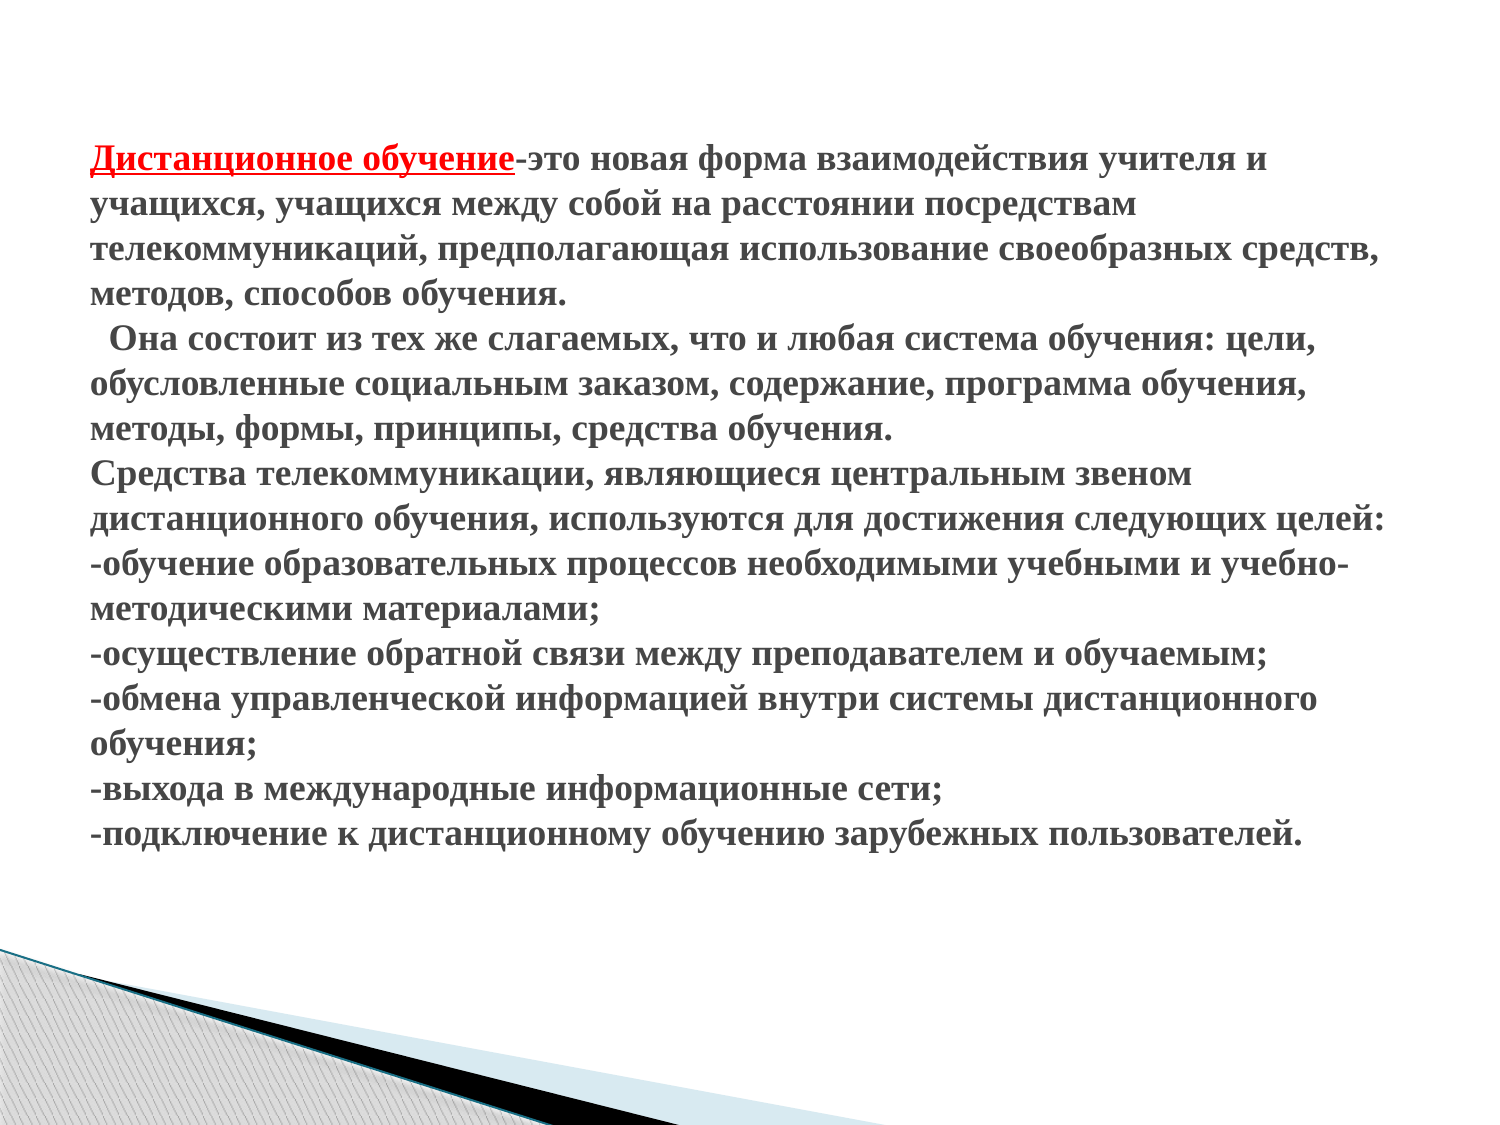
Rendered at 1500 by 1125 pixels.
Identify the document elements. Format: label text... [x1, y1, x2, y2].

title Дистанционное обучение-это новая форма взаимодействия учителя и учащихся, учащихся между собой на расстоянии посредствам телекоммуникаций, предполагающая использование своеобразных средств, методов, способов обучения. Она состоит из тех же слагаемых, что и любая система обучения: цели, обусловленные социальным заказом, содержание, программа обучения, методы, формы, принципы, средства обучения. Средства телекоммуникации, являющиеся центральным звеном дистанционного обучения, используются для достижения следующих целей: -обучение образовательных процессов необходимыми учебными и учебно-методическими материалами; -осуществление обратной связи между преподавателем и обучаемым; -обмена управленческой информацией внутри системы дистанционного обучения; -выхода в международные информационные сети; -подключение к дистанционному обучению зарубежных пользователей. [75, 45, 1425, 1032]
